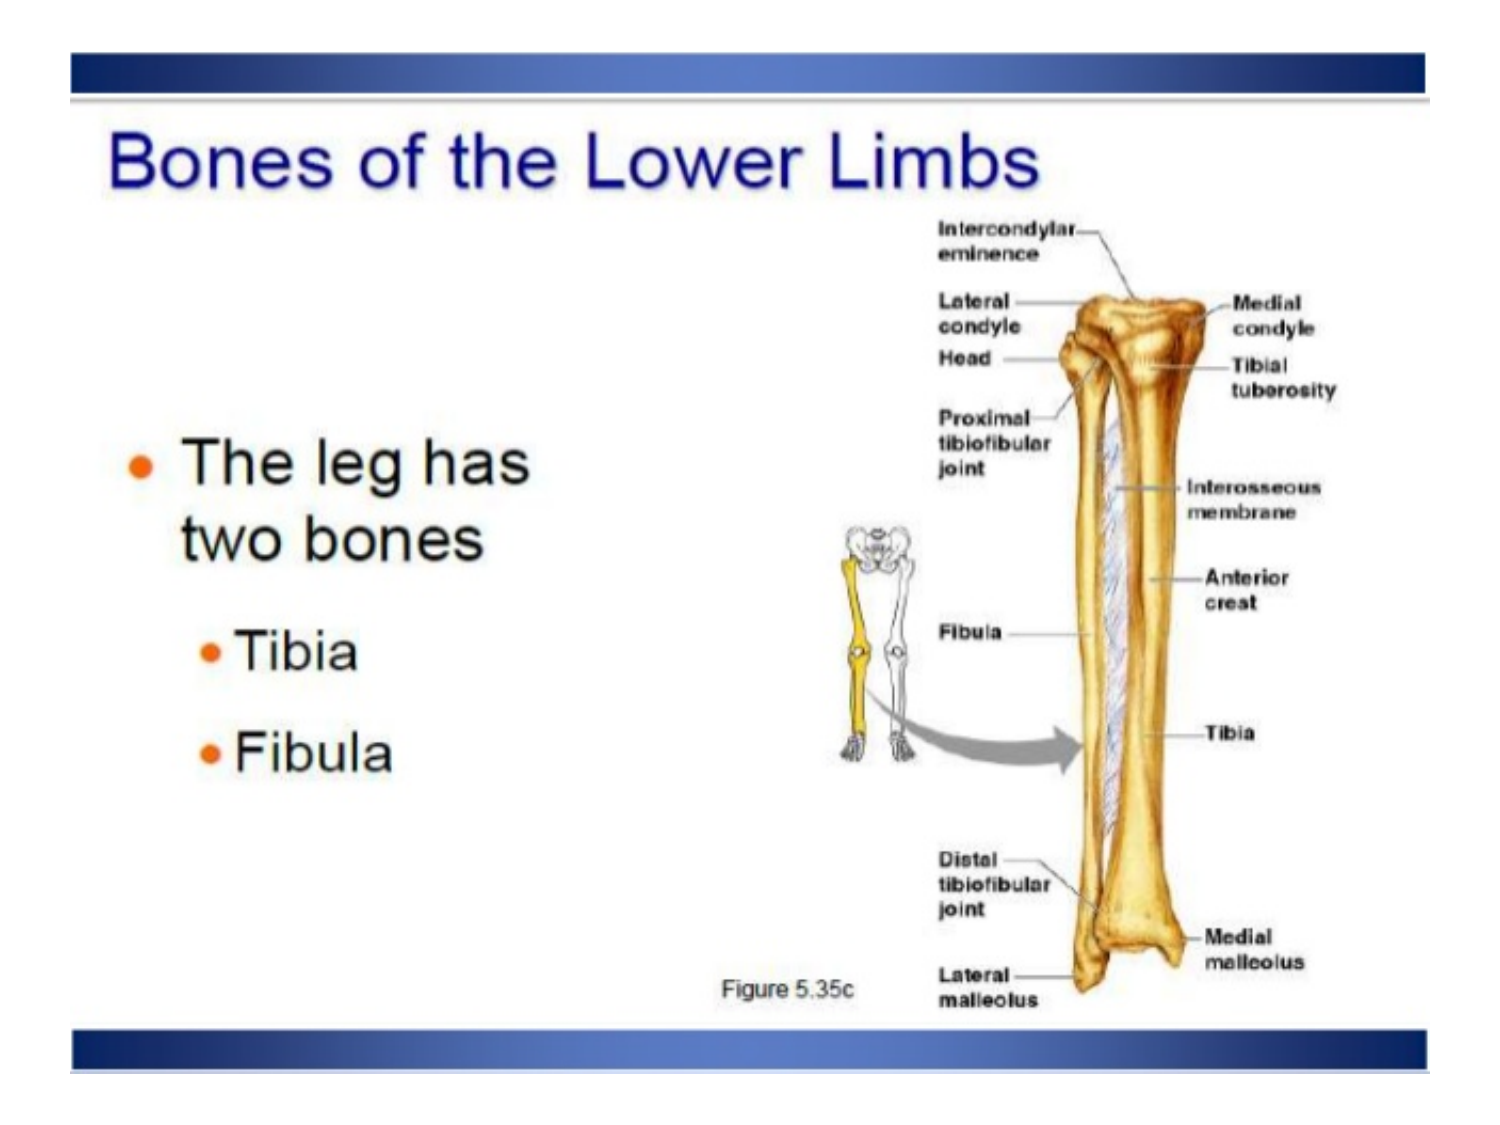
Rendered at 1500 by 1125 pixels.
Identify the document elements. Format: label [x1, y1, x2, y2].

picture [70, 51, 1430, 1074]
